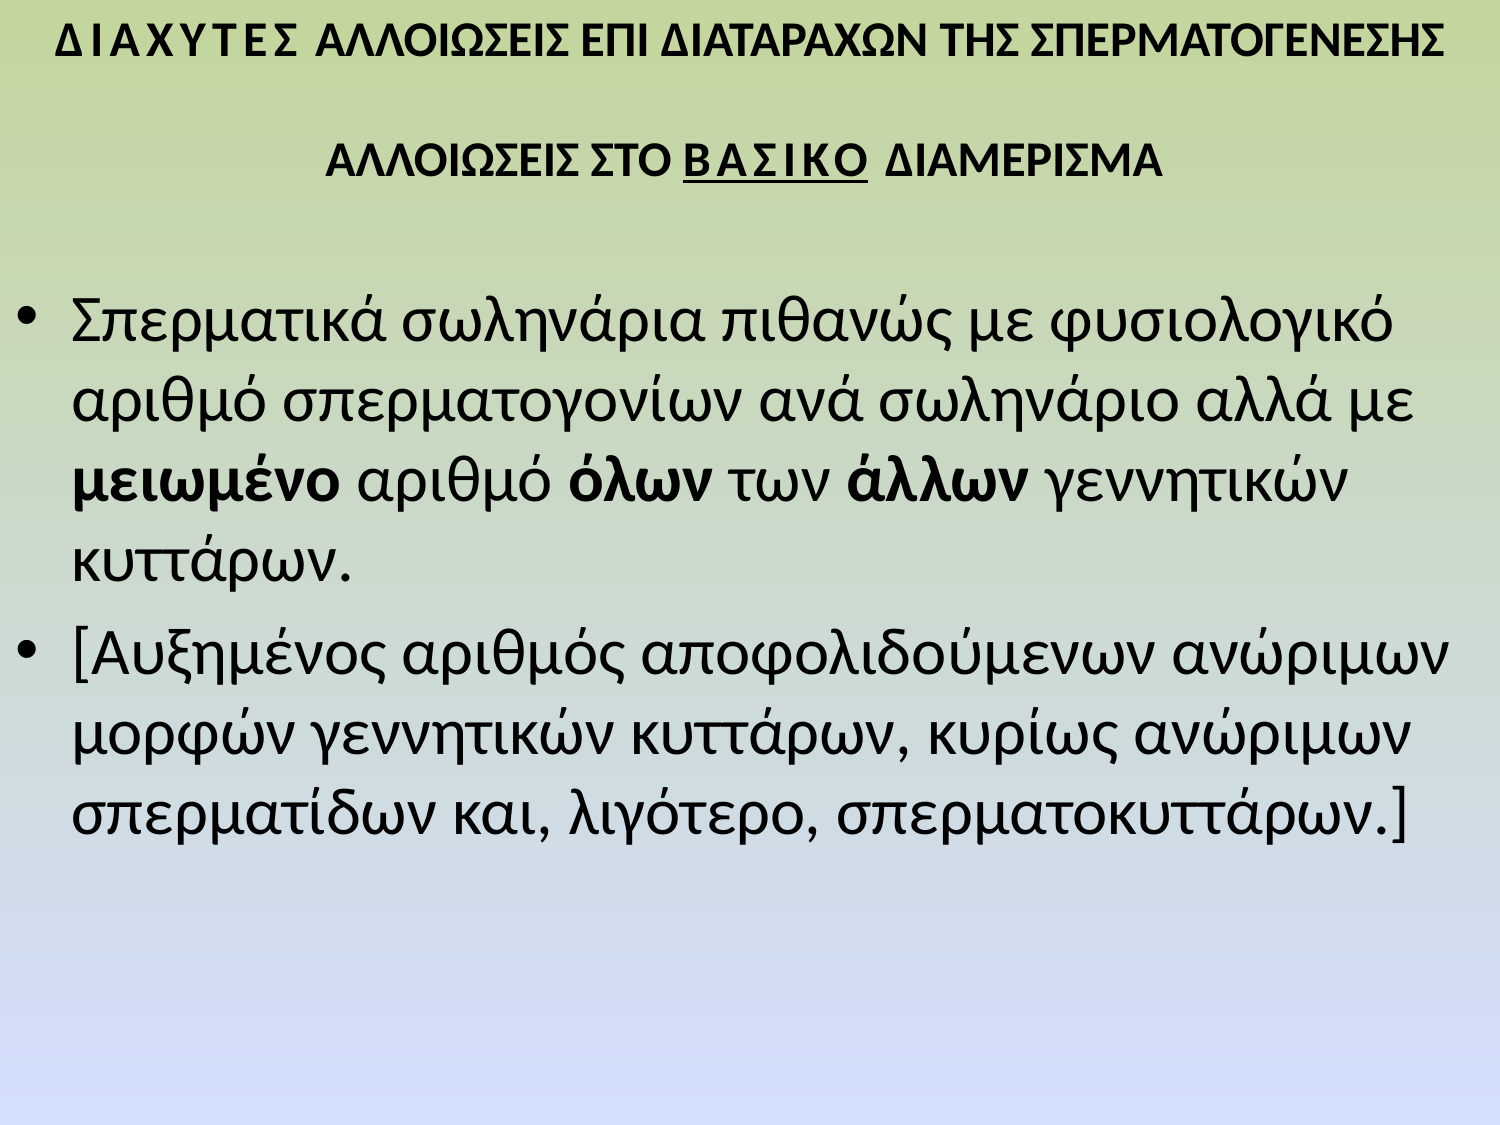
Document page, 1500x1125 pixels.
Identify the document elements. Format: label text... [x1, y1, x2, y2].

title ΔΙΑΧΥΤΕΣ ΑΛΛΟΙΩΣΕΙΣ ΕΠΙ ΔΙΑΤΑΡΑΧΩΝ ΤΗΣ ΣΠΕΡΜΑΤΟΓΕΝΕΣΗΣ ΑΛΛΟΙΩΣΕΙΣ ΣΤΟ ΒΑΣΙΚΟ ΔΙΑΜΕΡΙΣΜΑ [0, 0, 1500, 233]
list Σπερματικά σωληνάρια πιθανώς με φυσιολογικό αριθμό σπερματογονίων ανά σωληνάριο αλλά με μειωμένο αριθμό όλων των άλλων γεννητικών κυττάρων. [Αυξημένος αριθμός αποφολιδούμενων ανώριμων μορφών γεννητικών κυττάρων, κυρίως ανώριμων σπερματίδων και, λιγότερο, σπερματοκυττάρων.] [0, 267, 1500, 1125]
